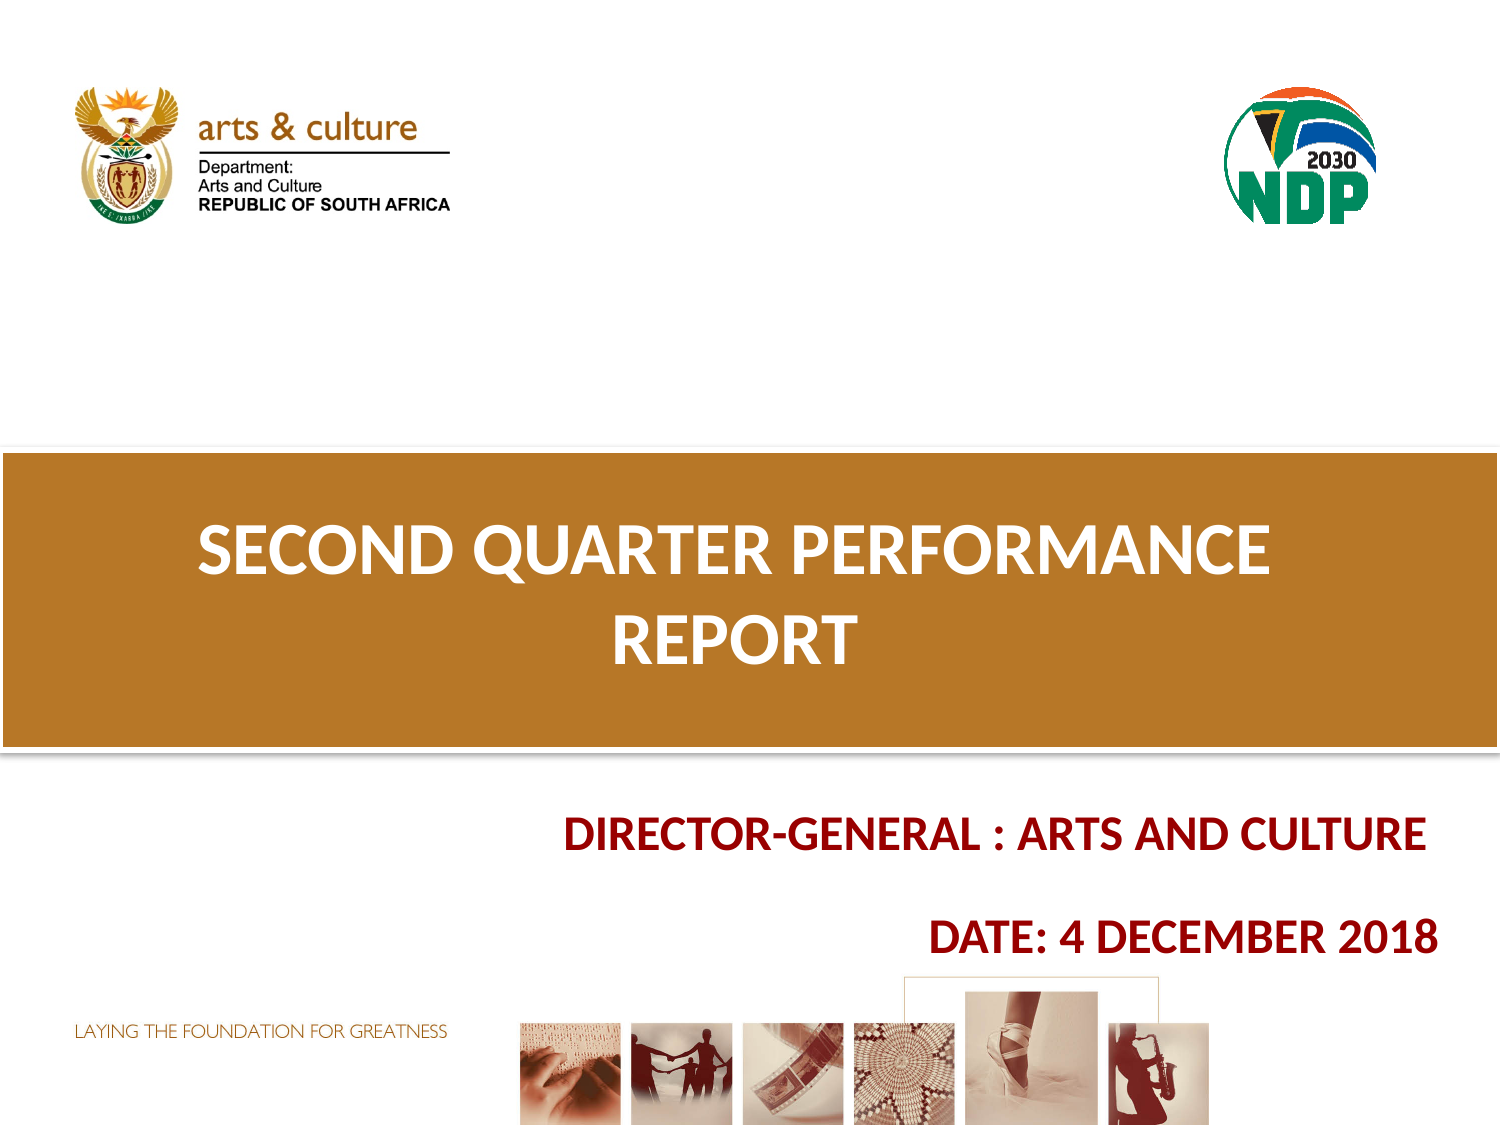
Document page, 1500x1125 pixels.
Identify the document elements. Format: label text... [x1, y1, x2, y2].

picture [12, 941, 1253, 1125]
picture [1224, 87, 1376, 224]
title second QUARTER PERFORMANCE REPORT [53, 491, 1418, 728]
text_box Director-General : Arts and Culture Date: 4 December 2018 [537, 763, 1454, 850]
picture [75, 87, 450, 224]
